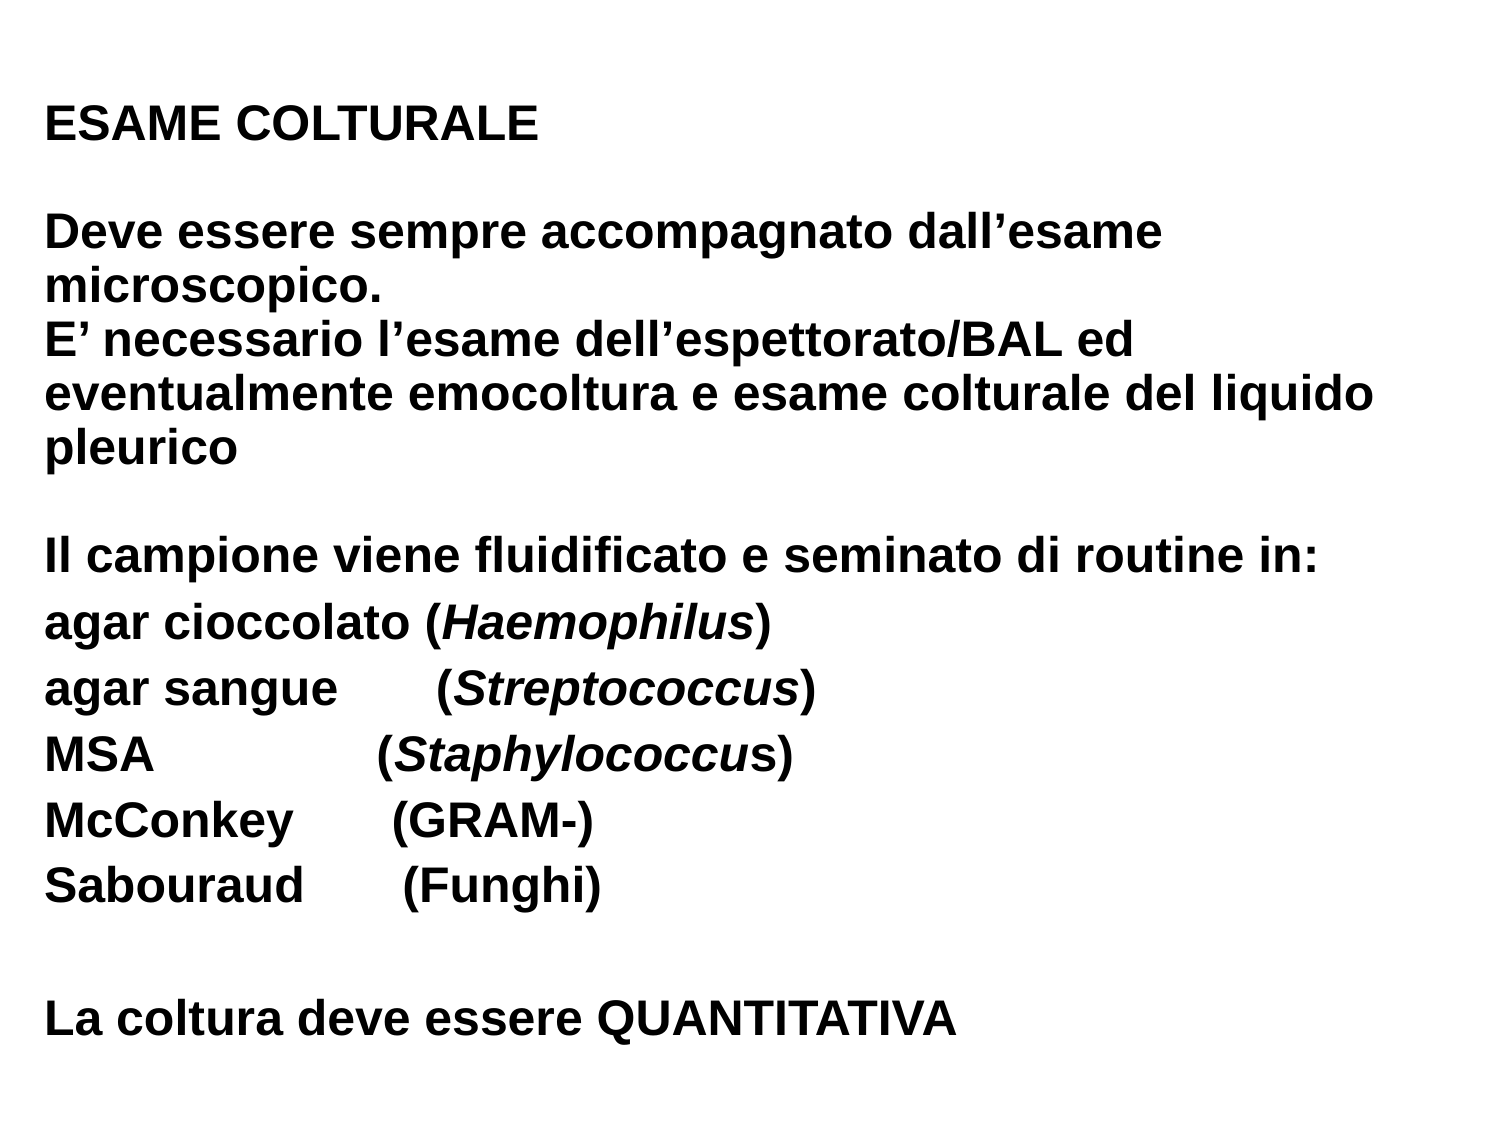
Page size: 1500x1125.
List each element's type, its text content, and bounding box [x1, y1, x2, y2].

text_box ESAME COLTURALE Deve essere sempre accompagnato dall’esame microscopico. E’ necessario l’esame dell’espettorato/BAL ed eventualmente emocoltura e esame colturale del liquido pleurico Il campione viene fluidificato e seminato di routine in: agar cioccolato (Haemophilus) agar sangue (Streptococcus) MSA (Staphylococcus) McConkey (GRAM-) Sabouraud (Funghi) La coltura deve essere QUANTITATIVA [29, 90, 1480, 1053]
